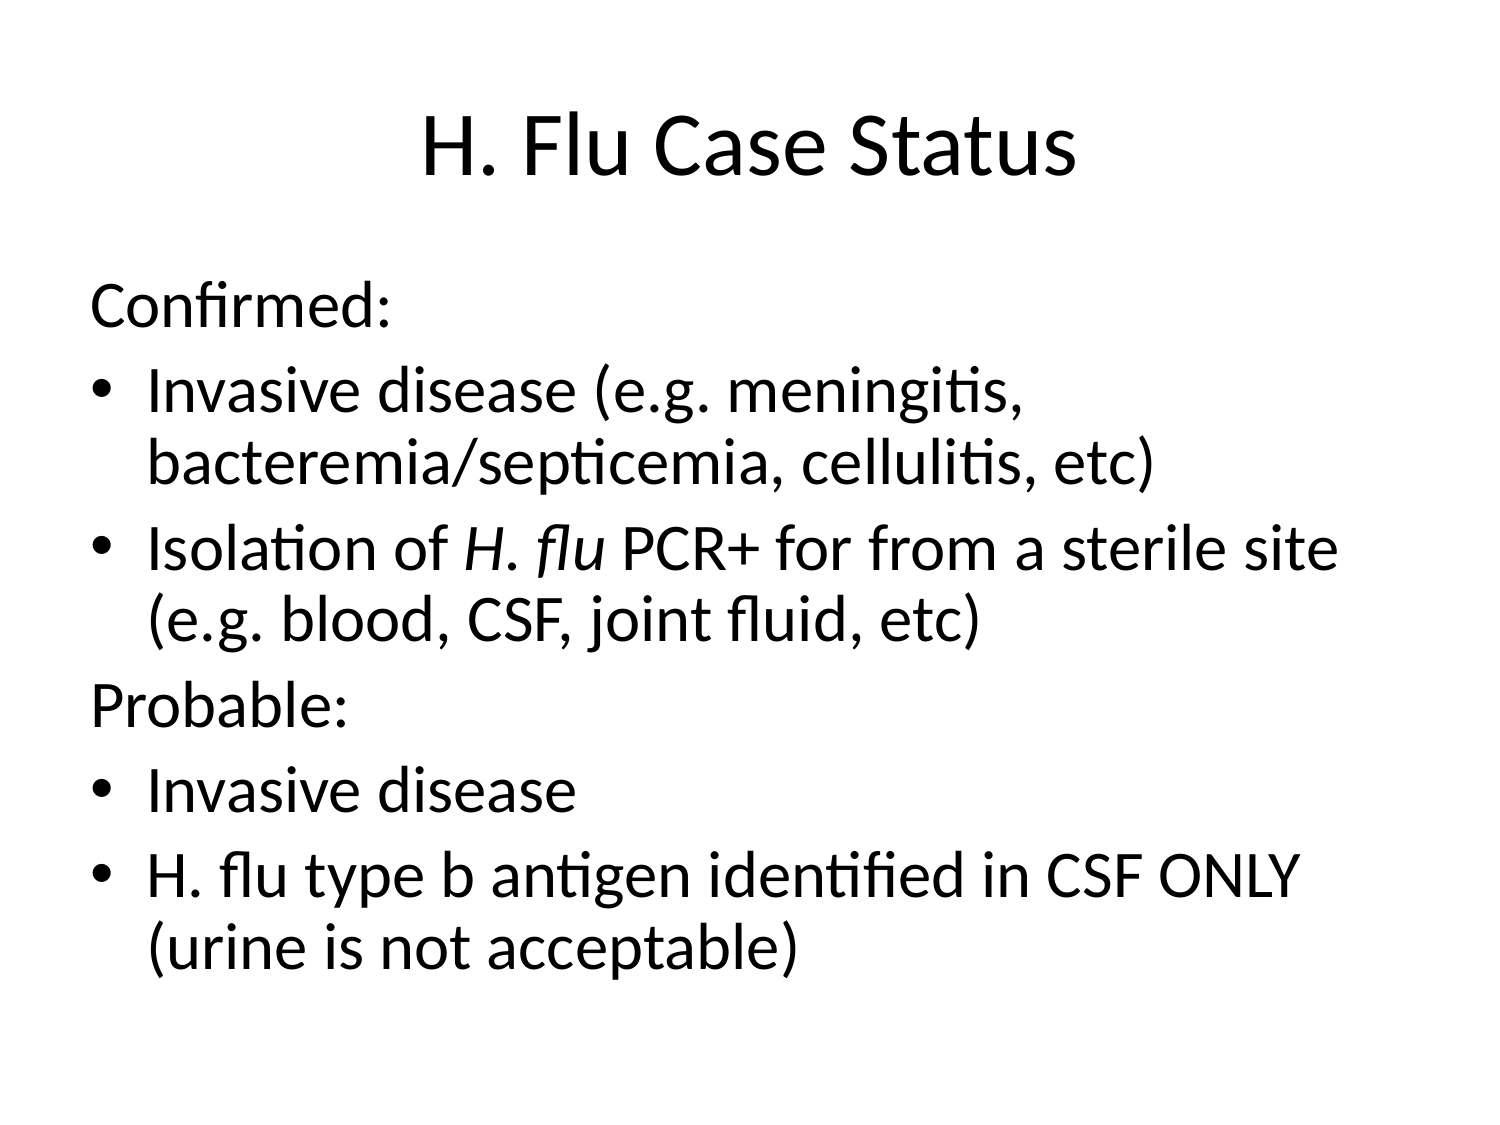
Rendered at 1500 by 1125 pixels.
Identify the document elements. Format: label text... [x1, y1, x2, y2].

list Confirmed: Invasive disease (e.g. meningitis, bacteremia/septicemia, cellulitis, etc) Isolation of H. flu PCR+ for from a sterile site (e.g. blood, CSF, joint fluid, etc) Probable: Invasive disease H. flu type b antigen identified in CSF ONLY (urine is not acceptable) [75, 262, 1438, 1050]
title H. Flu Case Status [75, 45, 1425, 233]
